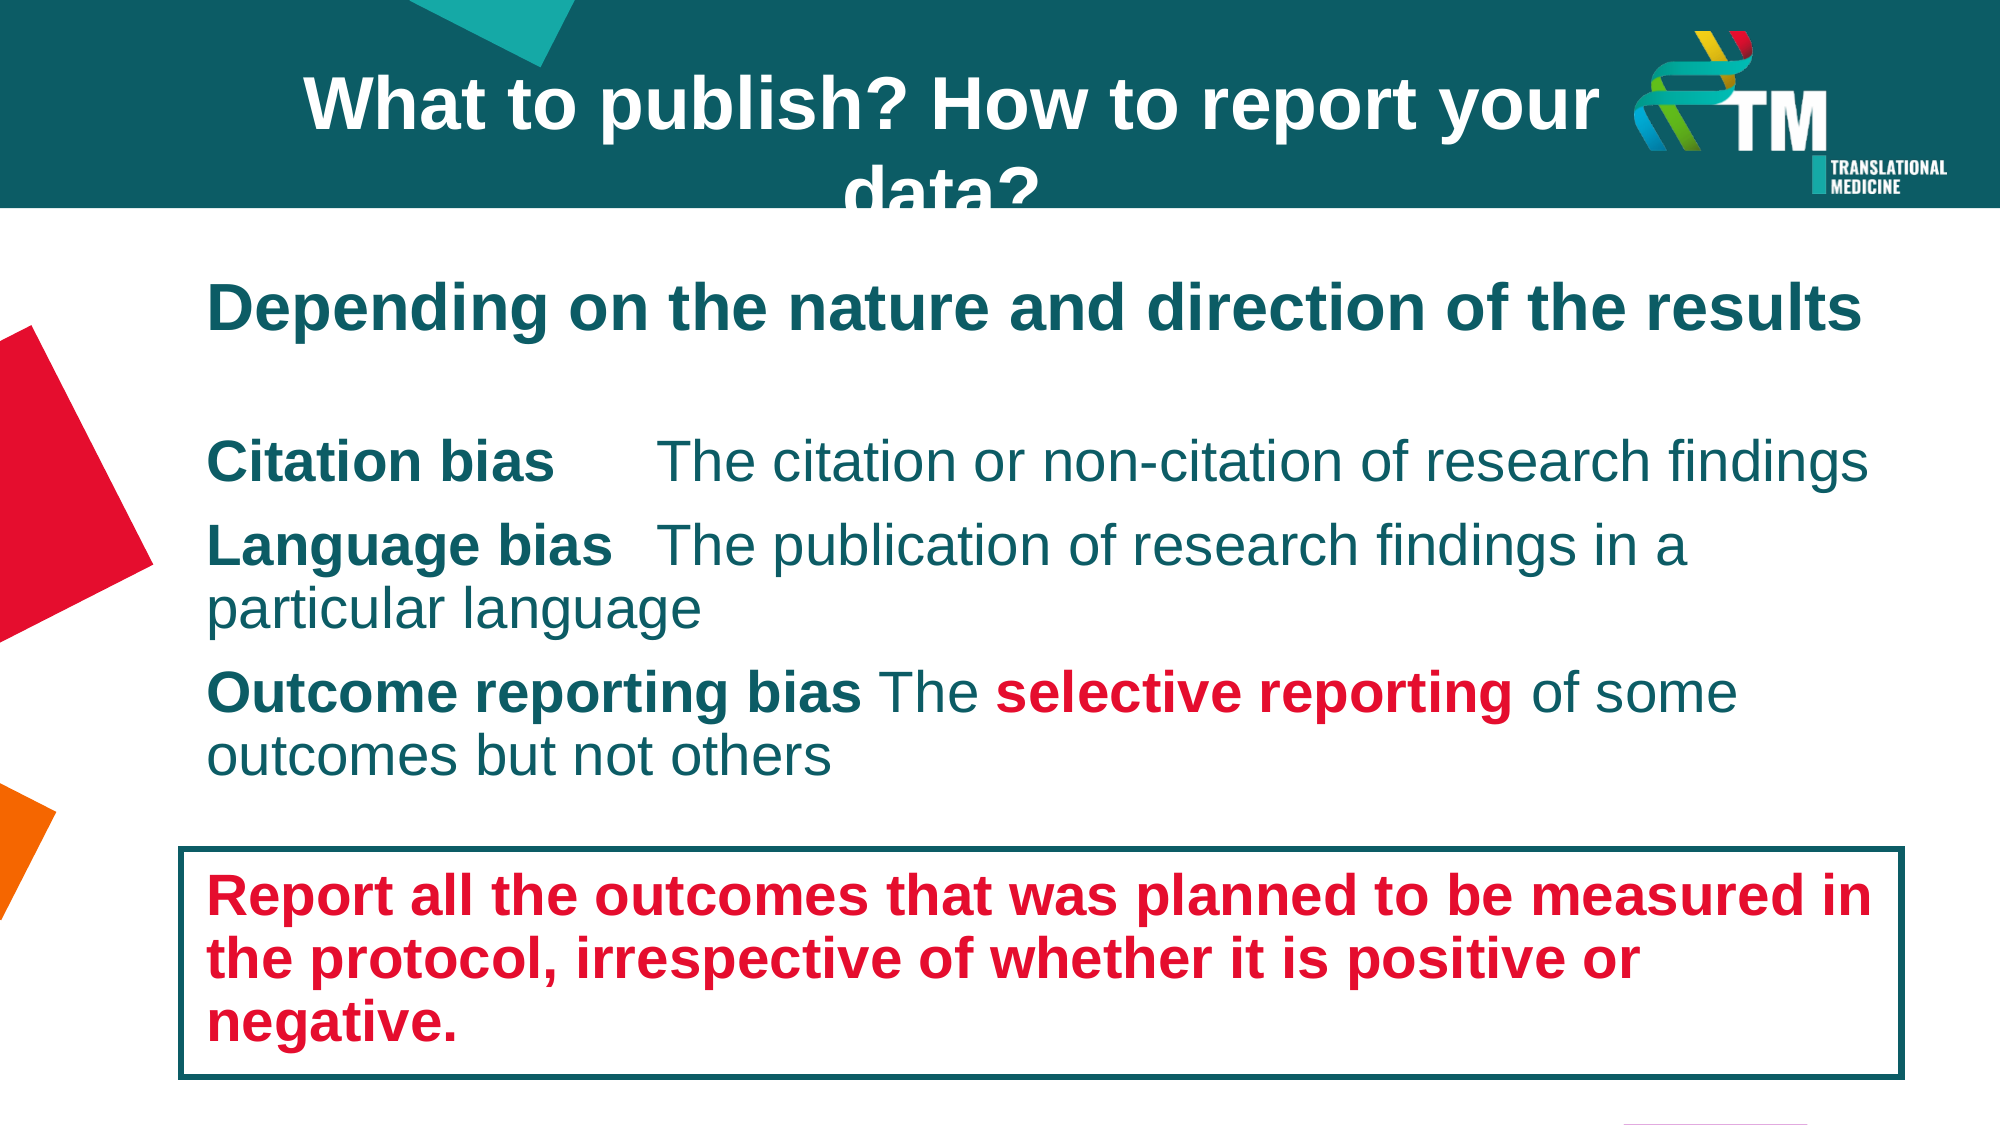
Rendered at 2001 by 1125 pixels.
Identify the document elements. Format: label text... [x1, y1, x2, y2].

subtitle What to publish? How to report your data? [181, 47, 1725, 180]
text_box [1552, 1078, 1869, 1125]
list Depending on the nature and direction of the results Citation bias The citation or non-citation of research findings Language bias The publication of research findings in a particular language Outcome reporting bias The selective reporting of some outcomes but not others Report all the outcomes that was planned to be measured in the protocol, irrespective of whether it is positive or negative. [191, 265, 1902, 848]
text_box [180, 848, 1902, 1078]
picture [1634, 31, 1947, 194]
